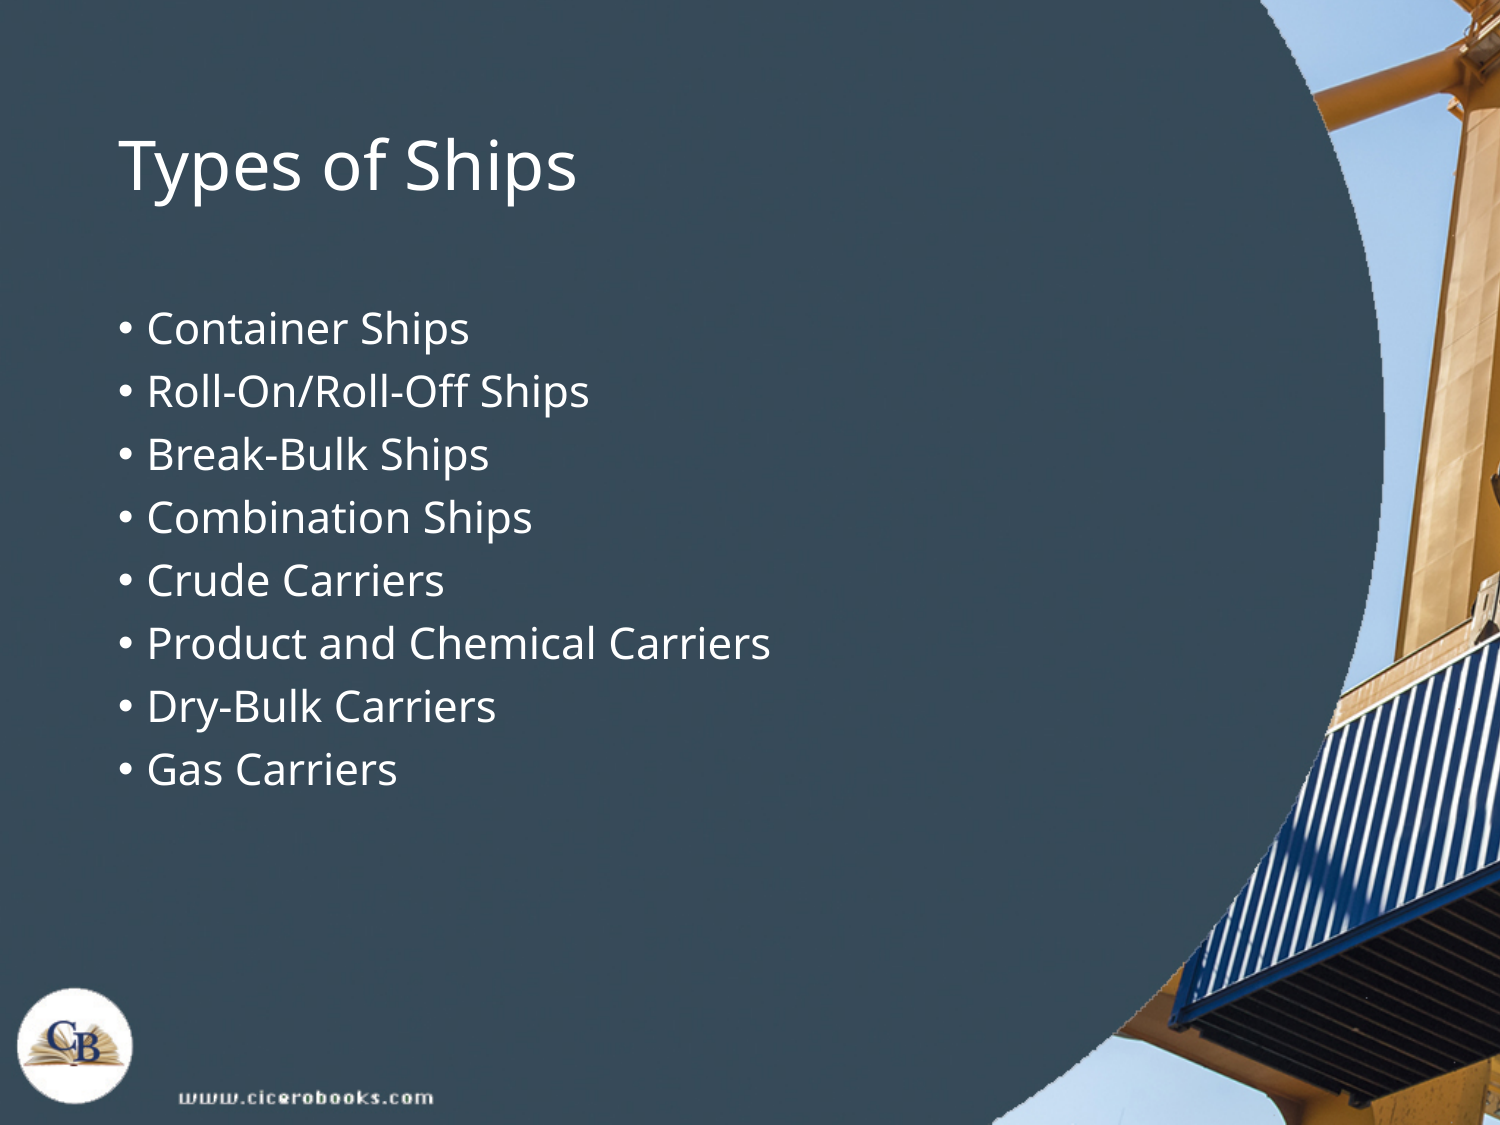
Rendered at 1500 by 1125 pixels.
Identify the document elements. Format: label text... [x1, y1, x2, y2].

list Container Ships Roll-On/Roll-Off Ships Break-Bulk Ships Combination Ships Crude Carriers Product and Chemical Carriers Dry-Bulk Carriers Gas Carriers [103, 299, 1397, 1014]
picture [0, 0, 1500, 1125]
title Types of Ships [103, 59, 1397, 278]
